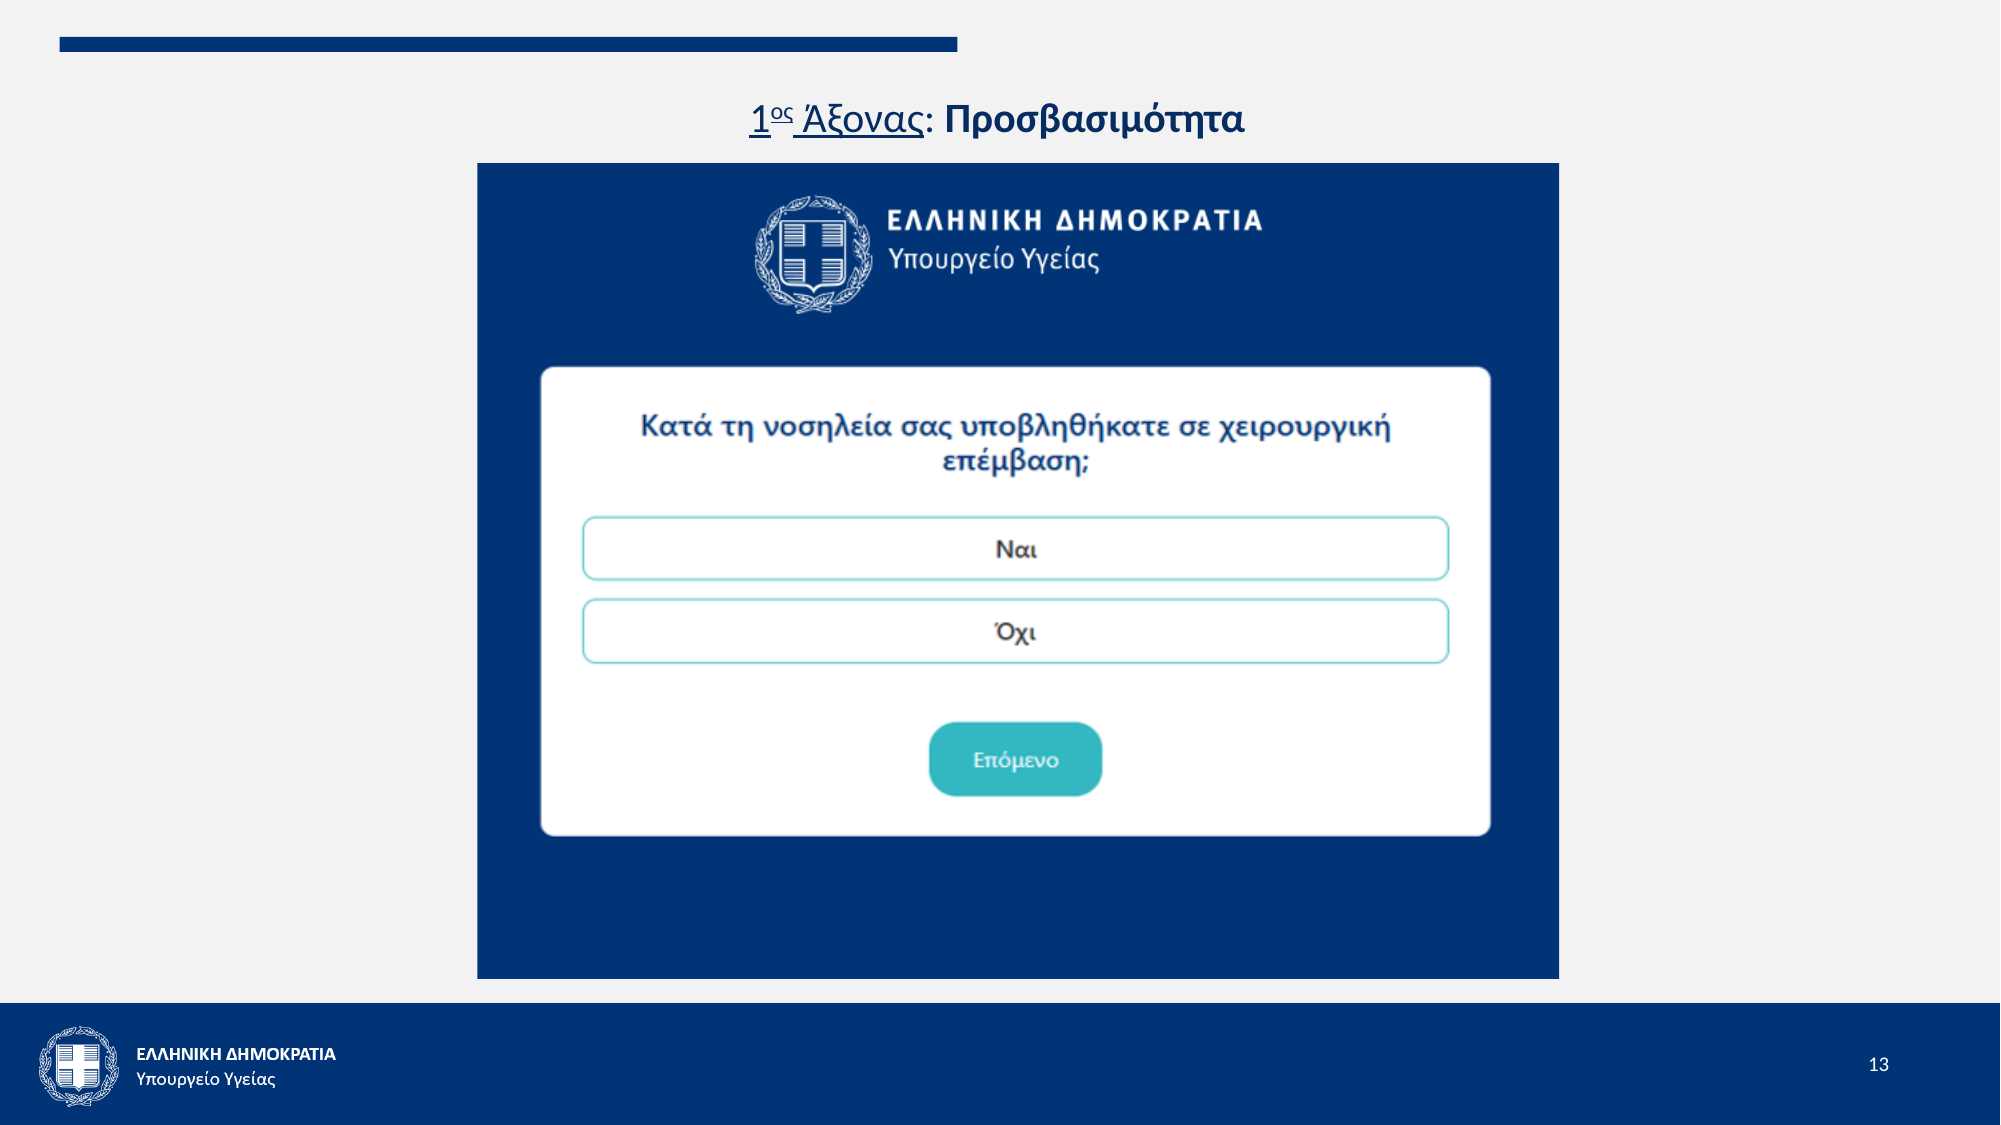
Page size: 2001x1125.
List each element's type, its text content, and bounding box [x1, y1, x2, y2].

text_box 1ος Άξονας: Προσβασιμότητα [53, 88, 1939, 155]
picture [26, 1012, 352, 1114]
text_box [477, 163, 1560, 979]
slide_number 13 [1853, 1019, 1939, 1106]
